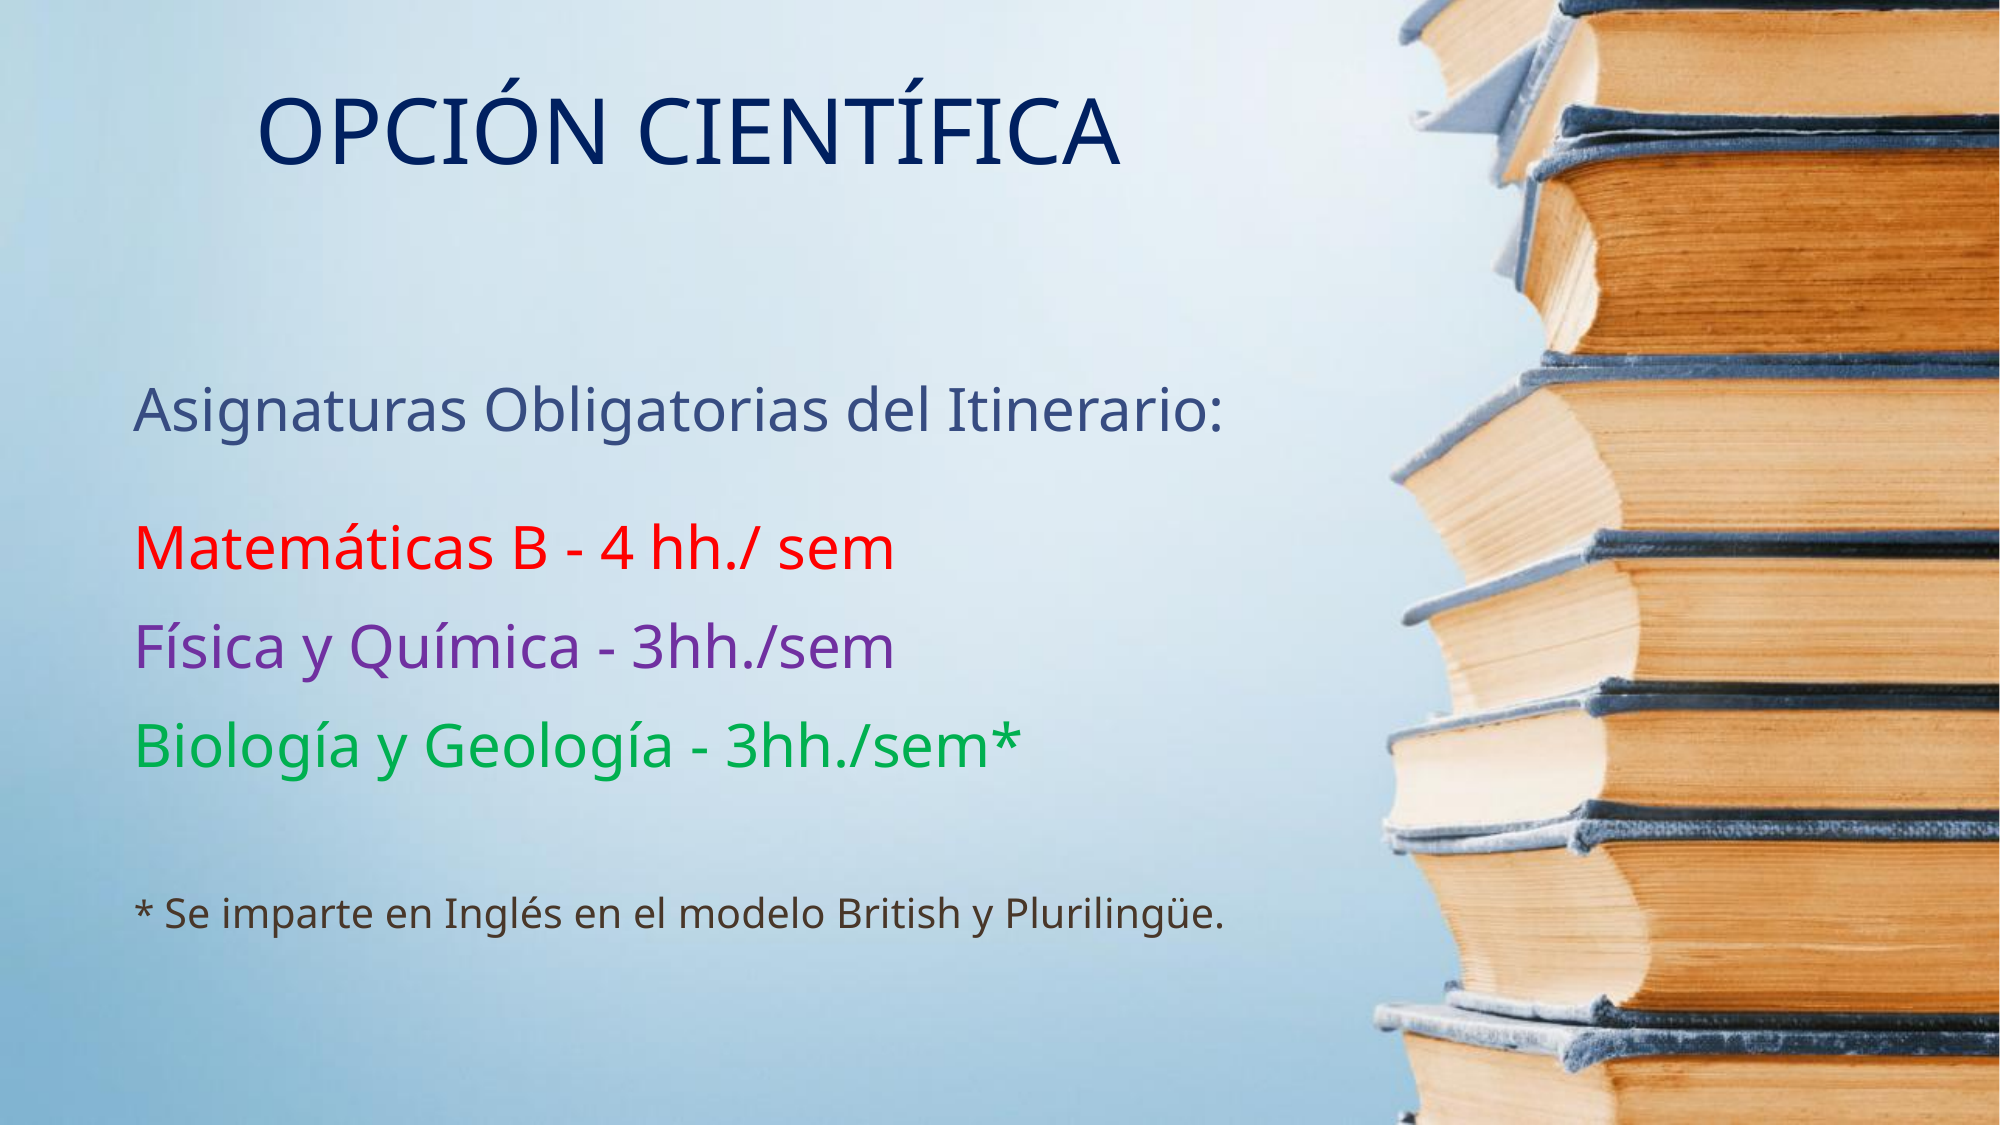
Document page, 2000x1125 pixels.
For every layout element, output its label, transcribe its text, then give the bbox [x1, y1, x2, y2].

title Asignaturas Obligatorias del Itinerario: Matemáticas B - 4 hh./ sem Física y Química - 3hh./sem Biología y Geología - 3hh./sem* * Se imparte en Inglés en el modelo British y Plurilingüe. [113, 372, 1382, 1022]
list OPCIÓN CIENTÍFICA [113, 80, 1264, 199]
picture [0, 0, 2000, 1125]
